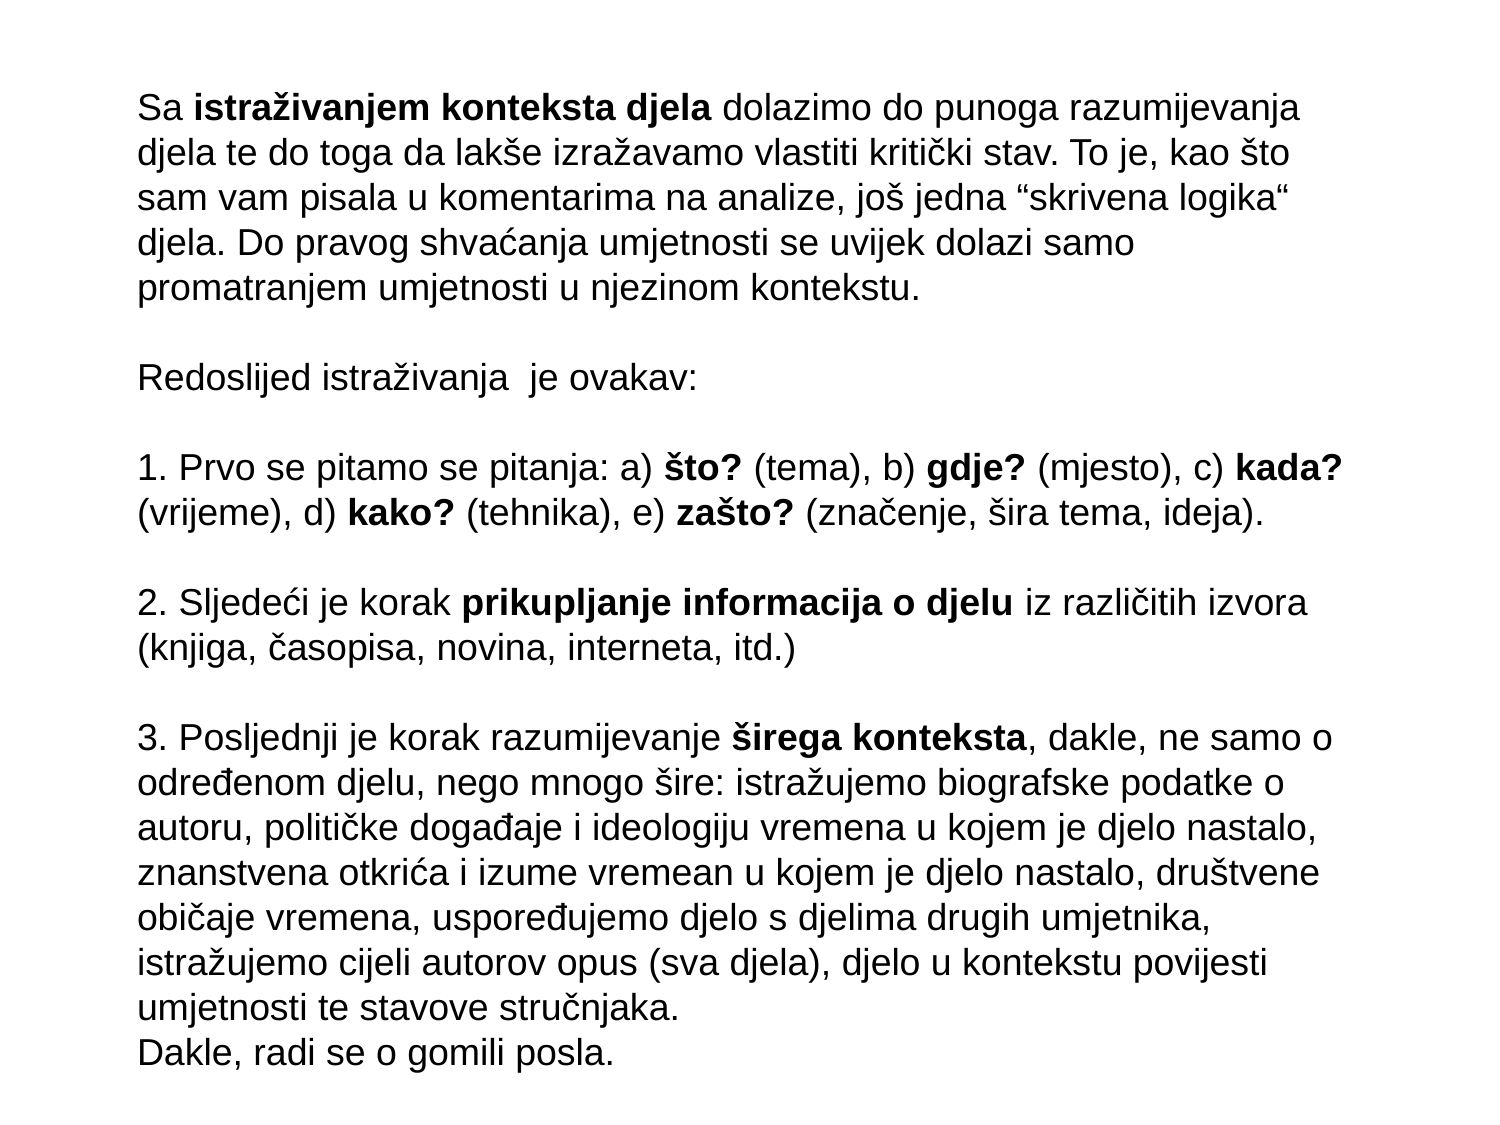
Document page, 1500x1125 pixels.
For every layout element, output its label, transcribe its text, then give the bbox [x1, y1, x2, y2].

text_box Sa istraživanjem konteksta djela dolazimo do punoga razumijevanja djela te do toga da lakše izražavamo vlastiti kritički stav. To je, kao što sam vam pisala u komentarima na analize, još jedna “skrivena logika“ djela. Do pravog shvaćanja umjetnosti se uvijek dolazi samo promatranjem umjetnosti u njezinom kontekstu. Redoslijed istraživanja je ovakav: 1. Prvo se pitamo se pitanja: a) što? (tema), b) gdje? (mjesto), c) kada? (vrijeme), d) kako? (tehnika), e) zašto? (značenje, šira tema, ideja). 2. Sljedeći je korak prikupljanje informacija o djelu iz različitih izvora (knjiga, časopisa, novina, interneta, itd.) 3. Posljednji je korak razumijevanje širega konteksta, dakle, ne samo o određenom djelu, nego mnogo šire: istražujemo biografske podatke o autoru, političke događaje i ideologiju vremena u kojem je djelo nastalo, znanstvena otkrića i izume vremean u kojem je djelo nastalo, društvene običaje vremena, uspoređujemo djelo s djelima drugih umjetnika, istražujemo cijeli autorov opus (sva djela), djelo u kontekstu povijesti umjetnosti te stavove stručnjaka. Dakle, radi se o gomili posla. [122, 75, 1384, 1125]
